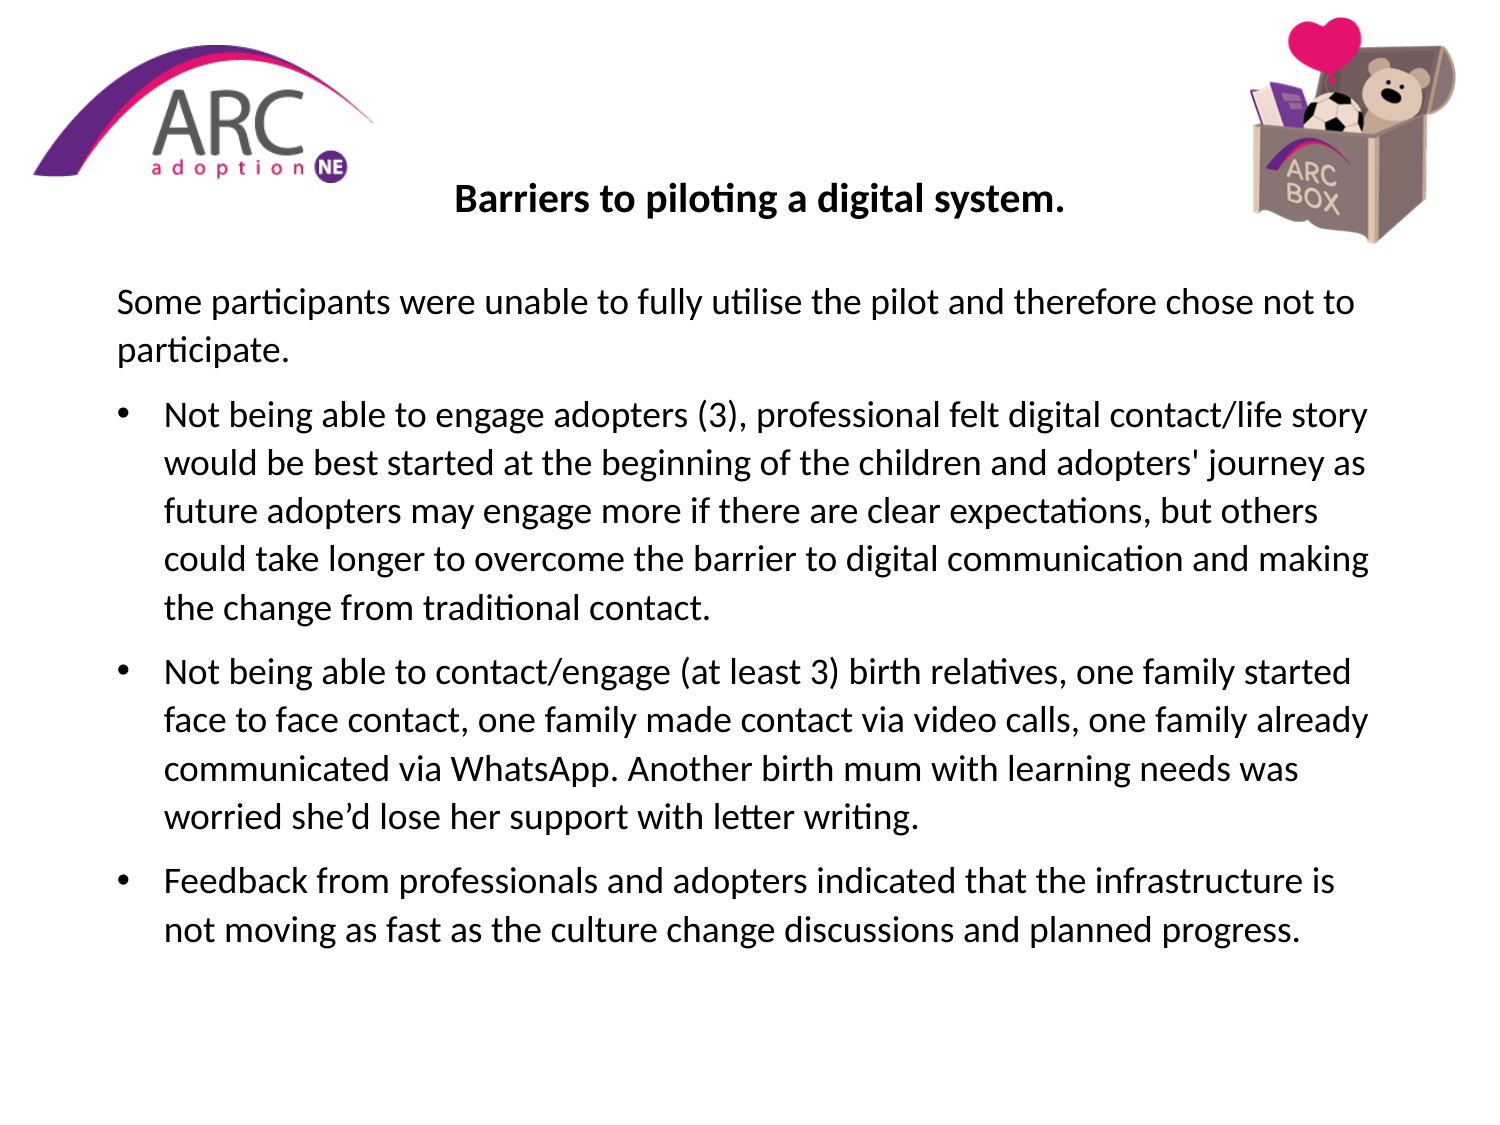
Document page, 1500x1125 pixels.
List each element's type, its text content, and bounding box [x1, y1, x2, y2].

text_box Some participants were unable to fully utilise the pilot and therefore chose not to participate. Not being able to engage adopters (3), professional felt digital contact/life story would be best started at the beginning of the children and adopters' journey as future adopters may engage more if there are clear expectations, but others could take longer to overcome the barrier to digital communication and making the change from traditional contact. Not being able to contact/engage (at least 3) birth relatives, one family started face to face contact, one family made contact via video calls, one family already communicated via WhatsApp. Another birth mum with learning needs was worried she’d lose her support with letter writing. Feedback from professionals and adopters indicated that the infrastructure is not moving as fast as the culture change discussions and planned progress. [102, 266, 1398, 957]
text_box Barriers to piloting a digital system. [439, 159, 1353, 266]
picture [33, 45, 373, 183]
picture [1248, 16, 1457, 245]
